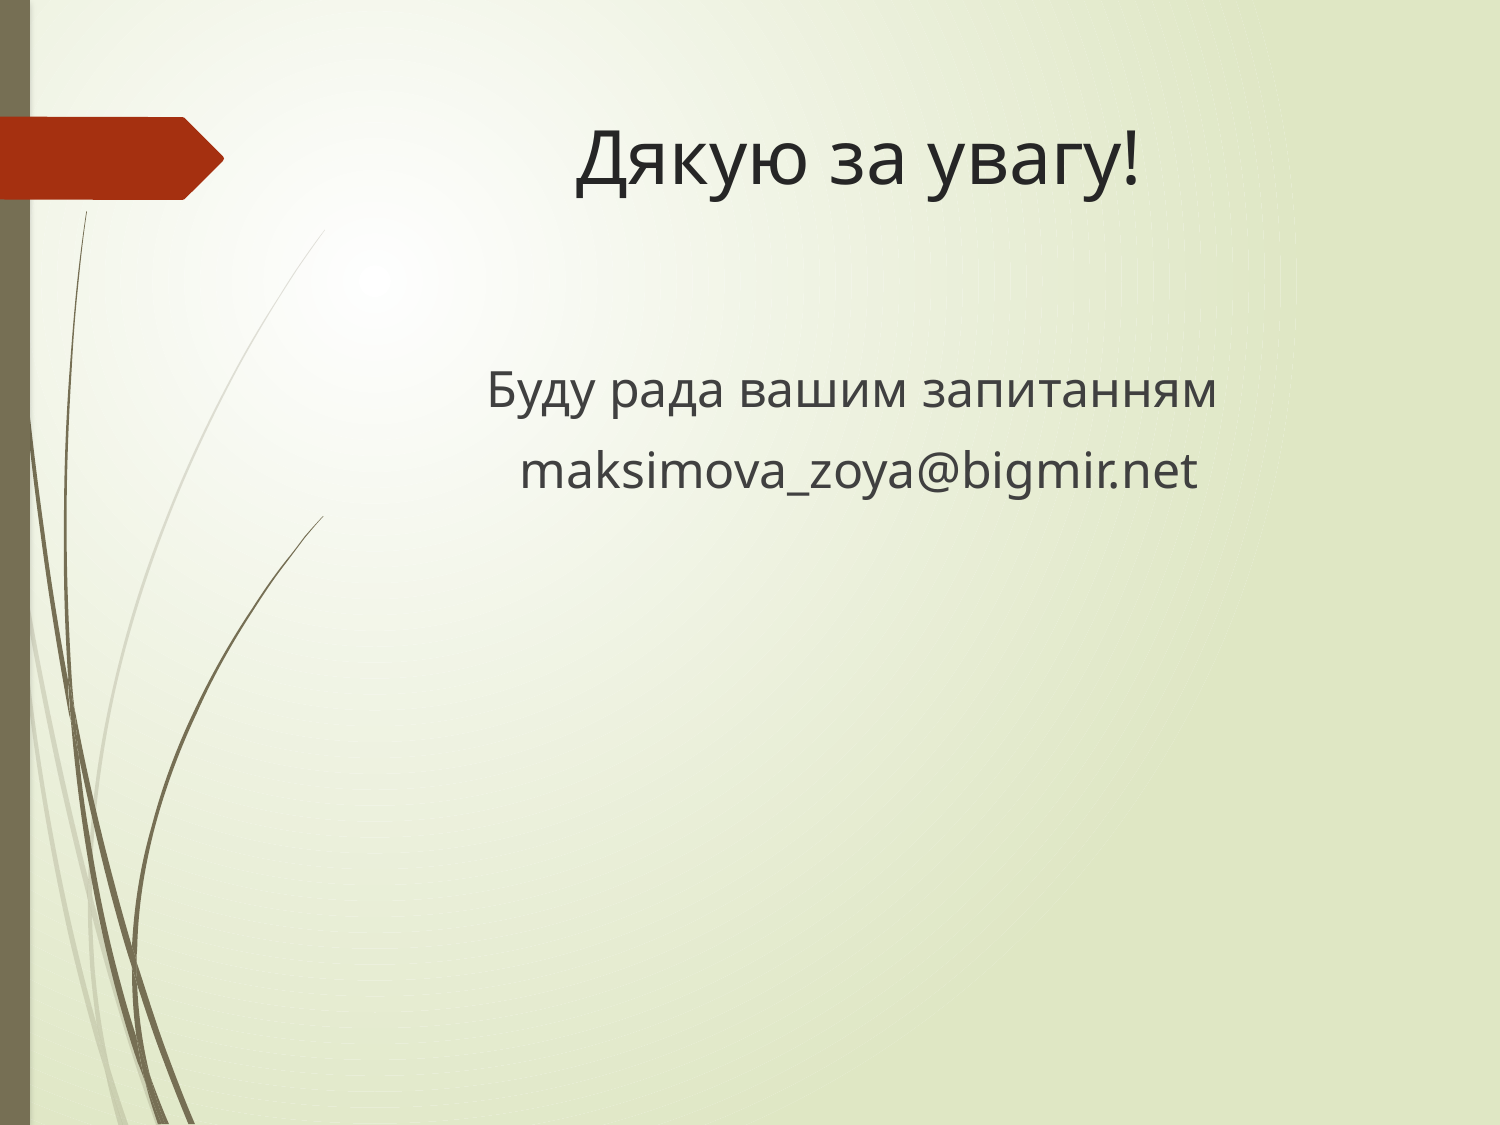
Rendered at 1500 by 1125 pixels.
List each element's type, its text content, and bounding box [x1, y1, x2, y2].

list Буду рада вашим запитанням maksimova_zoya@bigmir.net [318, 349, 1401, 971]
title Дякую за увагу! [318, 102, 1401, 313]
